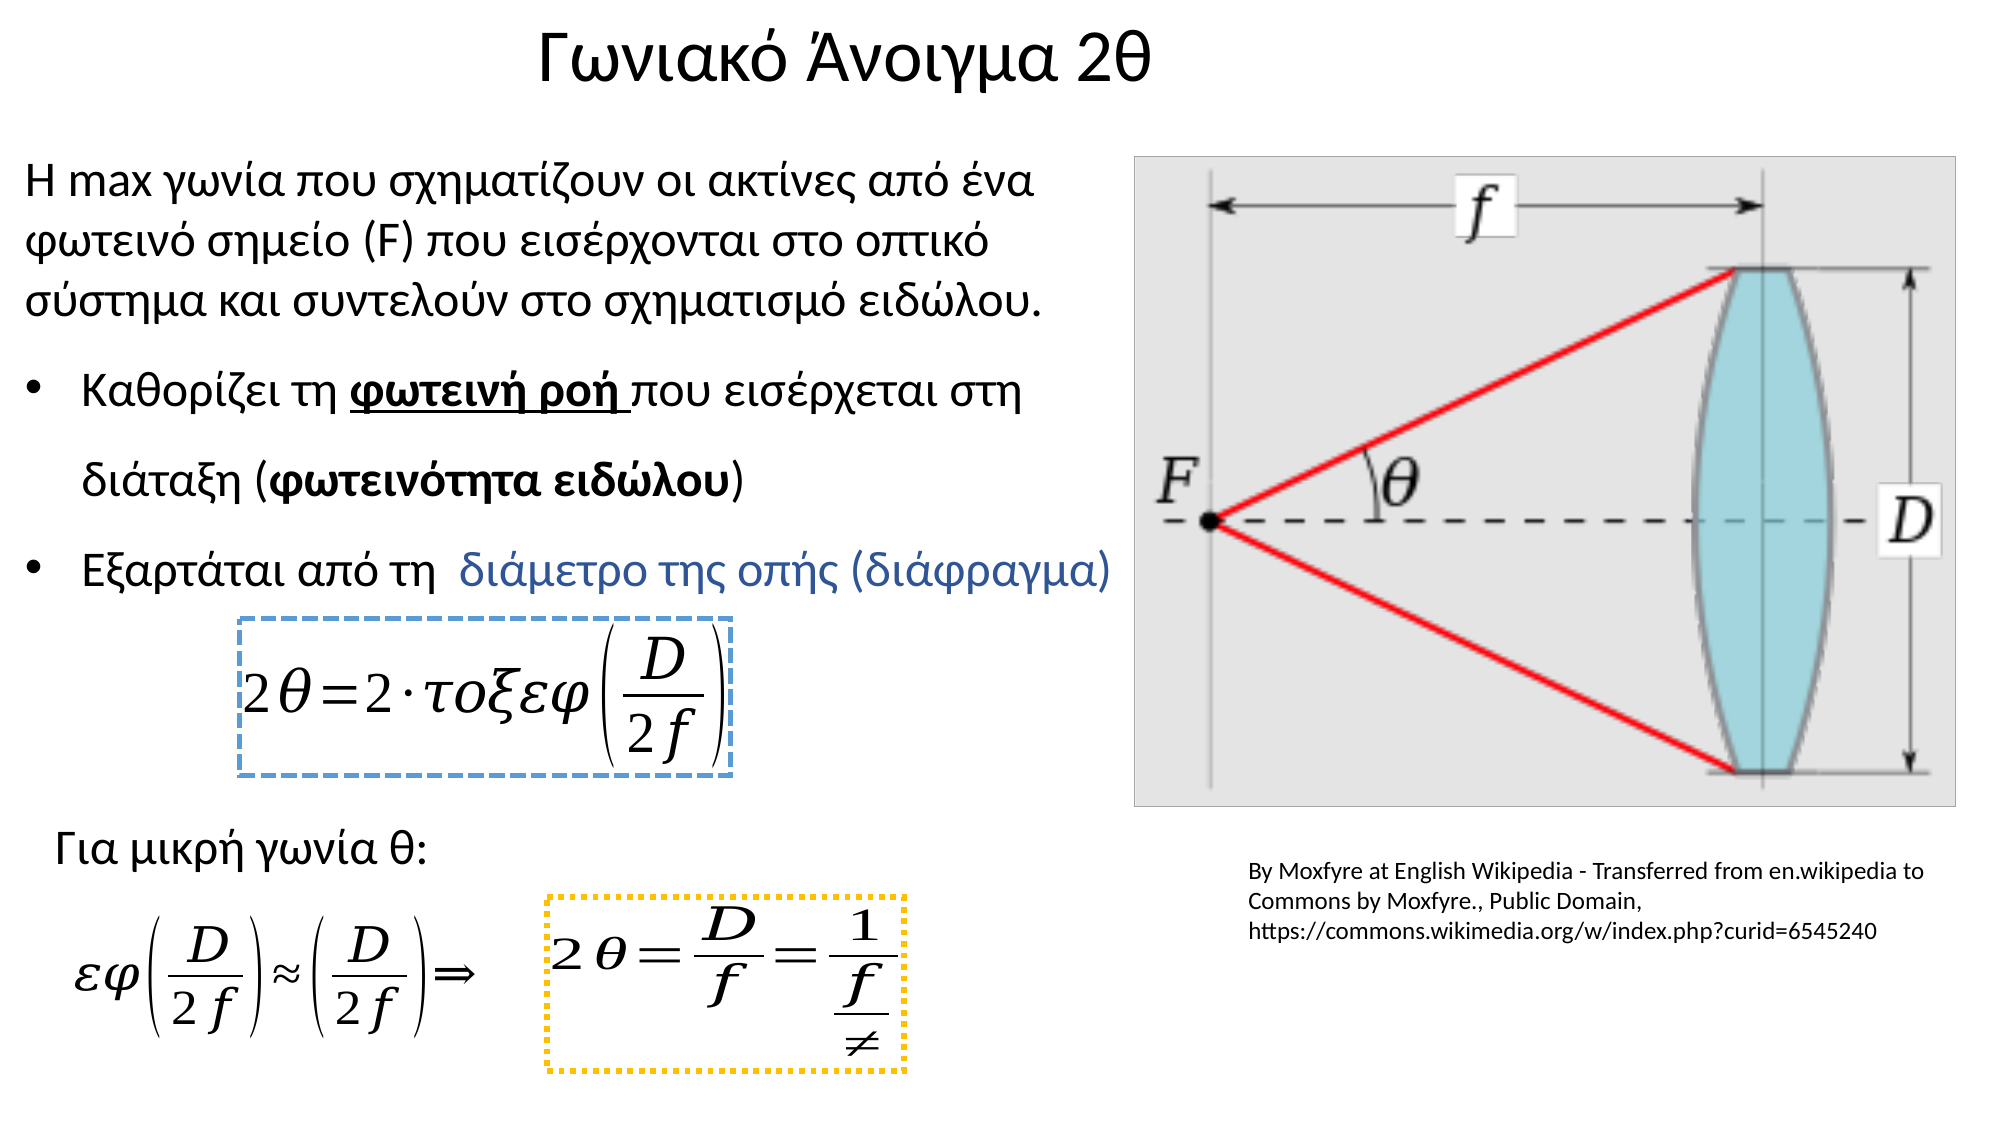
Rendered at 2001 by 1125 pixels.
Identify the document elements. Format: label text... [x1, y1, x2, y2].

text_box Η max γωνία που σχηματίζουν οι ακτίνες από ένα φωτεινό σημείο (F) που εισέρχονται στο οπτικό σύστημα και συντελούν στο σχηματισμό ειδώλου. Καθορίζει τη φωτεινή ροή που εισέρχεται στη διάταξη (φωτεινότητα ειδώλου) Εξαρτάται από τη διάμετρο της οπής (διάφραγμα) [10, 138, 1130, 604]
text_box By Moxfyre at English Wikipedia - Transferred from en.wikipedia to Commons by Moxfyre., Public Domain, https://commons.wikimedia.org/w/index.php?curid=6545240 [1233, 847, 2000, 952]
text_box Για μικρή γωνία θ: [40, 806, 444, 882]
picture [1135, 156, 1956, 806]
text_box Γωνιακό Άνοιγμα 2θ [523, 0, 1170, 104]
